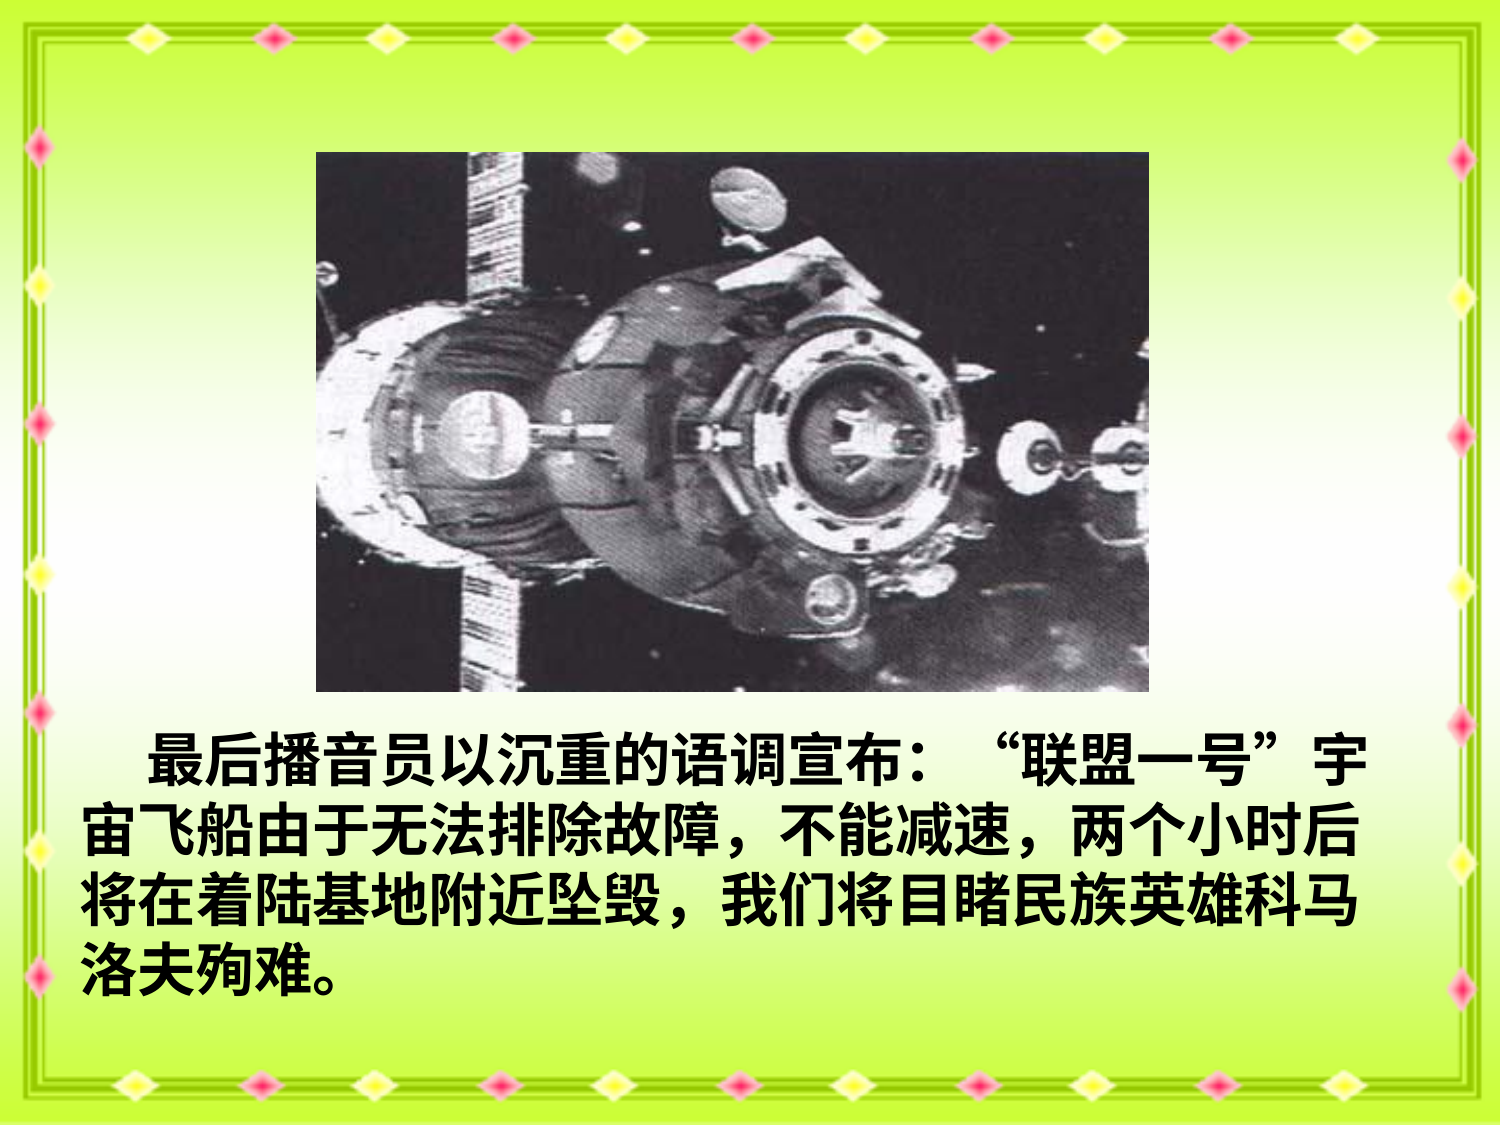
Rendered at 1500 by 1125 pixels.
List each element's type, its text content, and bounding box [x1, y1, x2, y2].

picture [0, 0, 1500, 1125]
text_box 最后播音员以沉重的语调宣布：“联盟一号”宇宙飞船由于无法排除故障，不能减速，两个小时后将在着陆基地附近坠毁，我们将目睹民族英雄科马洛夫殉难。 [64, 715, 1425, 1011]
